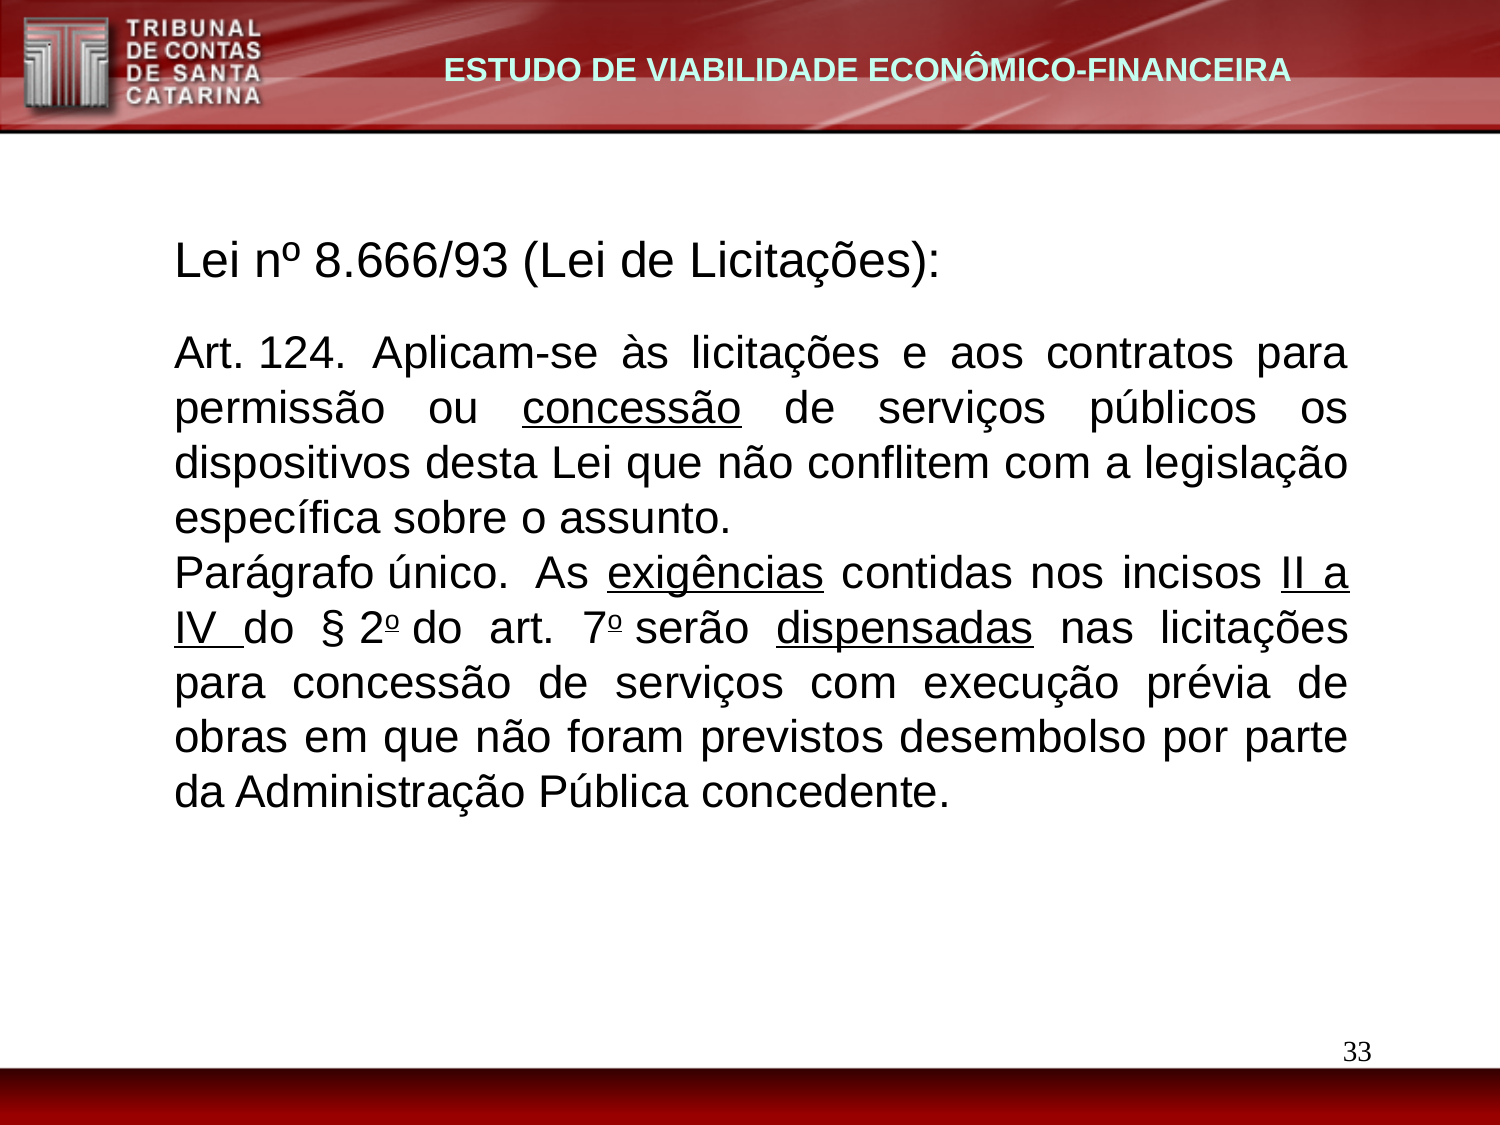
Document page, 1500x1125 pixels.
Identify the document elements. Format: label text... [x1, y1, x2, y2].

text_box ESTUDO DE VIABILIDADE ECONÔMICO-FINANCEIRA [277, 7, 1459, 130]
picture [0, 0, 1500, 1125]
text_box Lei nº 8.666/93 (Lei de Licitações): Art. 124. Aplicam-se às licitações e aos contratos para permissão ou concessão de serviços públicos os dispositivos desta Lei que não conflitem com a legislação específica sobre o assunto. Parágrafo único. As exigências contidas nos incisos II a IV do § 2o do art. 7o serão dispensadas nas licitações para concessão de serviços com execução prévia de obras em que não foram previstos desembolso por parte da Administração Pública concedente. [159, 219, 1365, 953]
slide_number 33 [1074, 1024, 1388, 1101]
